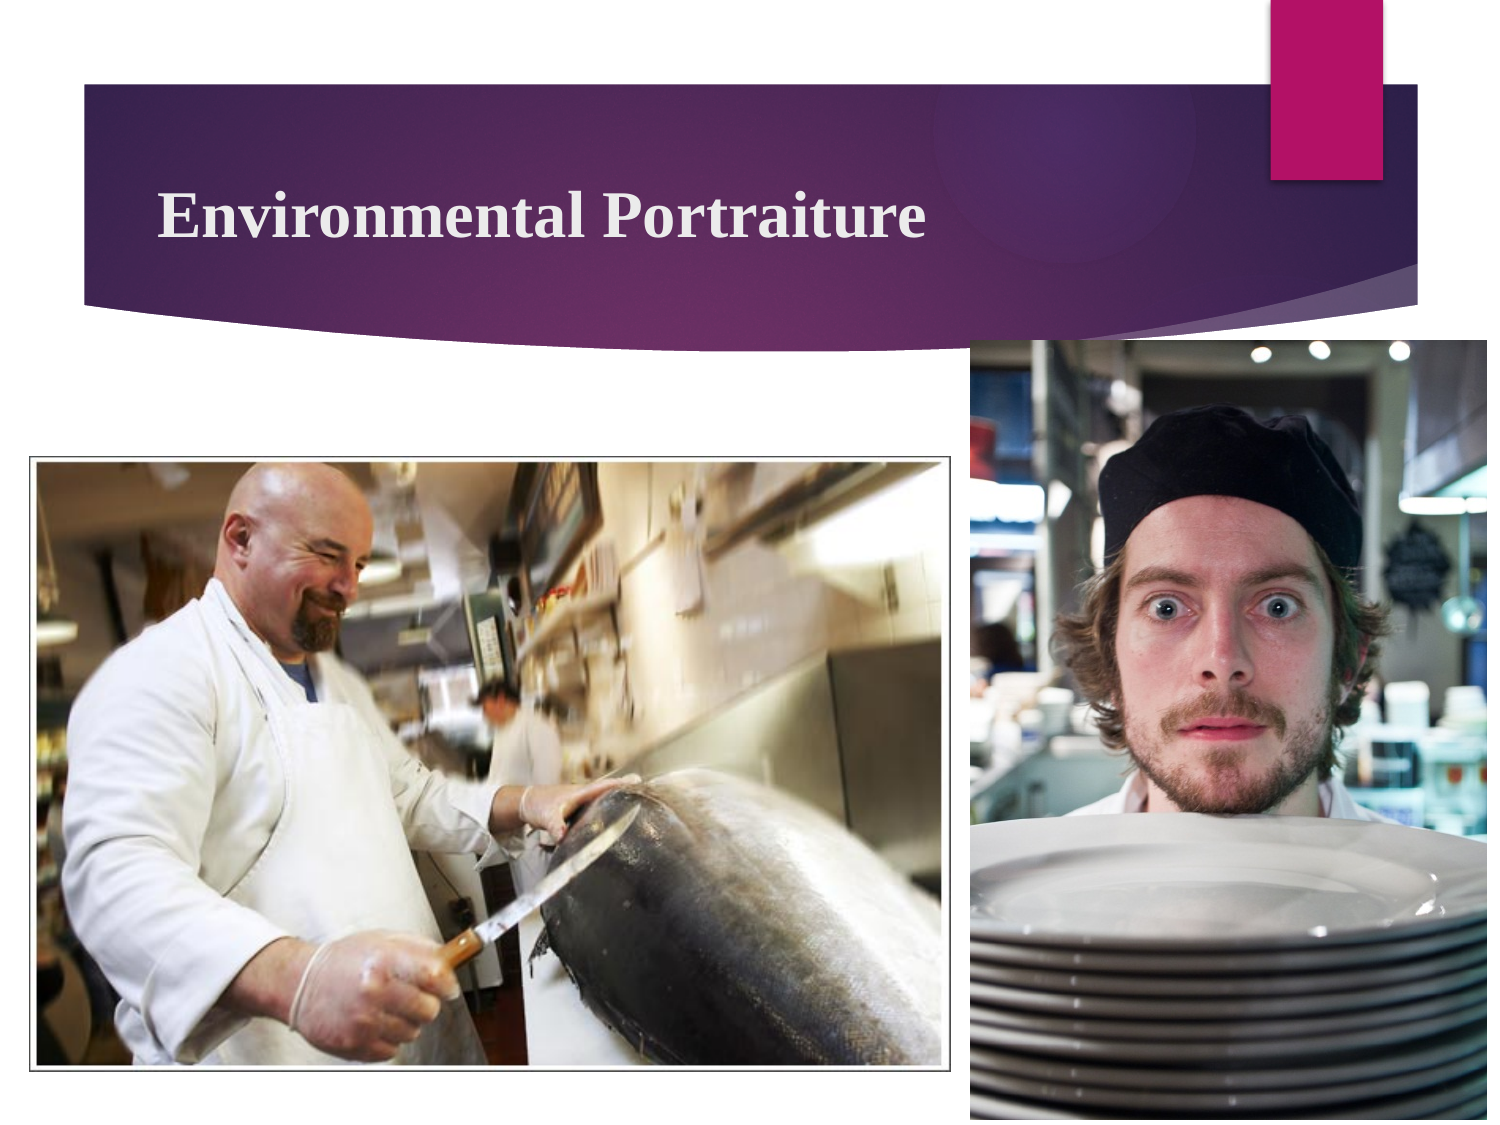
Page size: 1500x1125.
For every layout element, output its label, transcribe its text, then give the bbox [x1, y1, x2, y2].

title Environmental Portraiture [142, 152, 1183, 269]
picture [29, 455, 952, 1072]
picture [970, 340, 1487, 1120]
